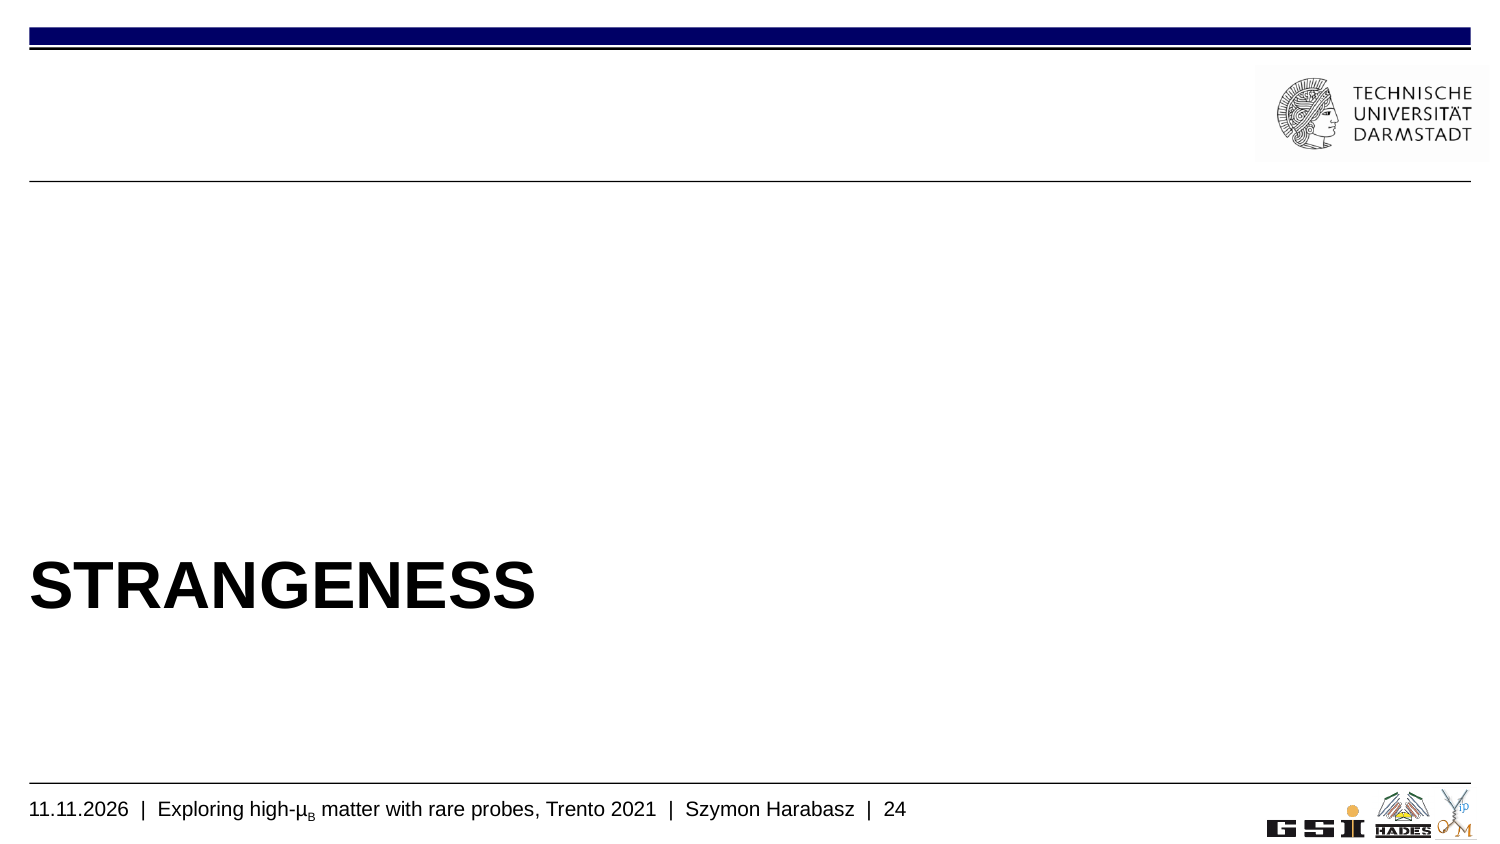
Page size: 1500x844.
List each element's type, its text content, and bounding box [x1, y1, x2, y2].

picture [1266, 804, 1365, 838]
picture [1372, 787, 1479, 844]
title Strangeness [29, 542, 1471, 710]
picture [1255, 65, 1490, 162]
